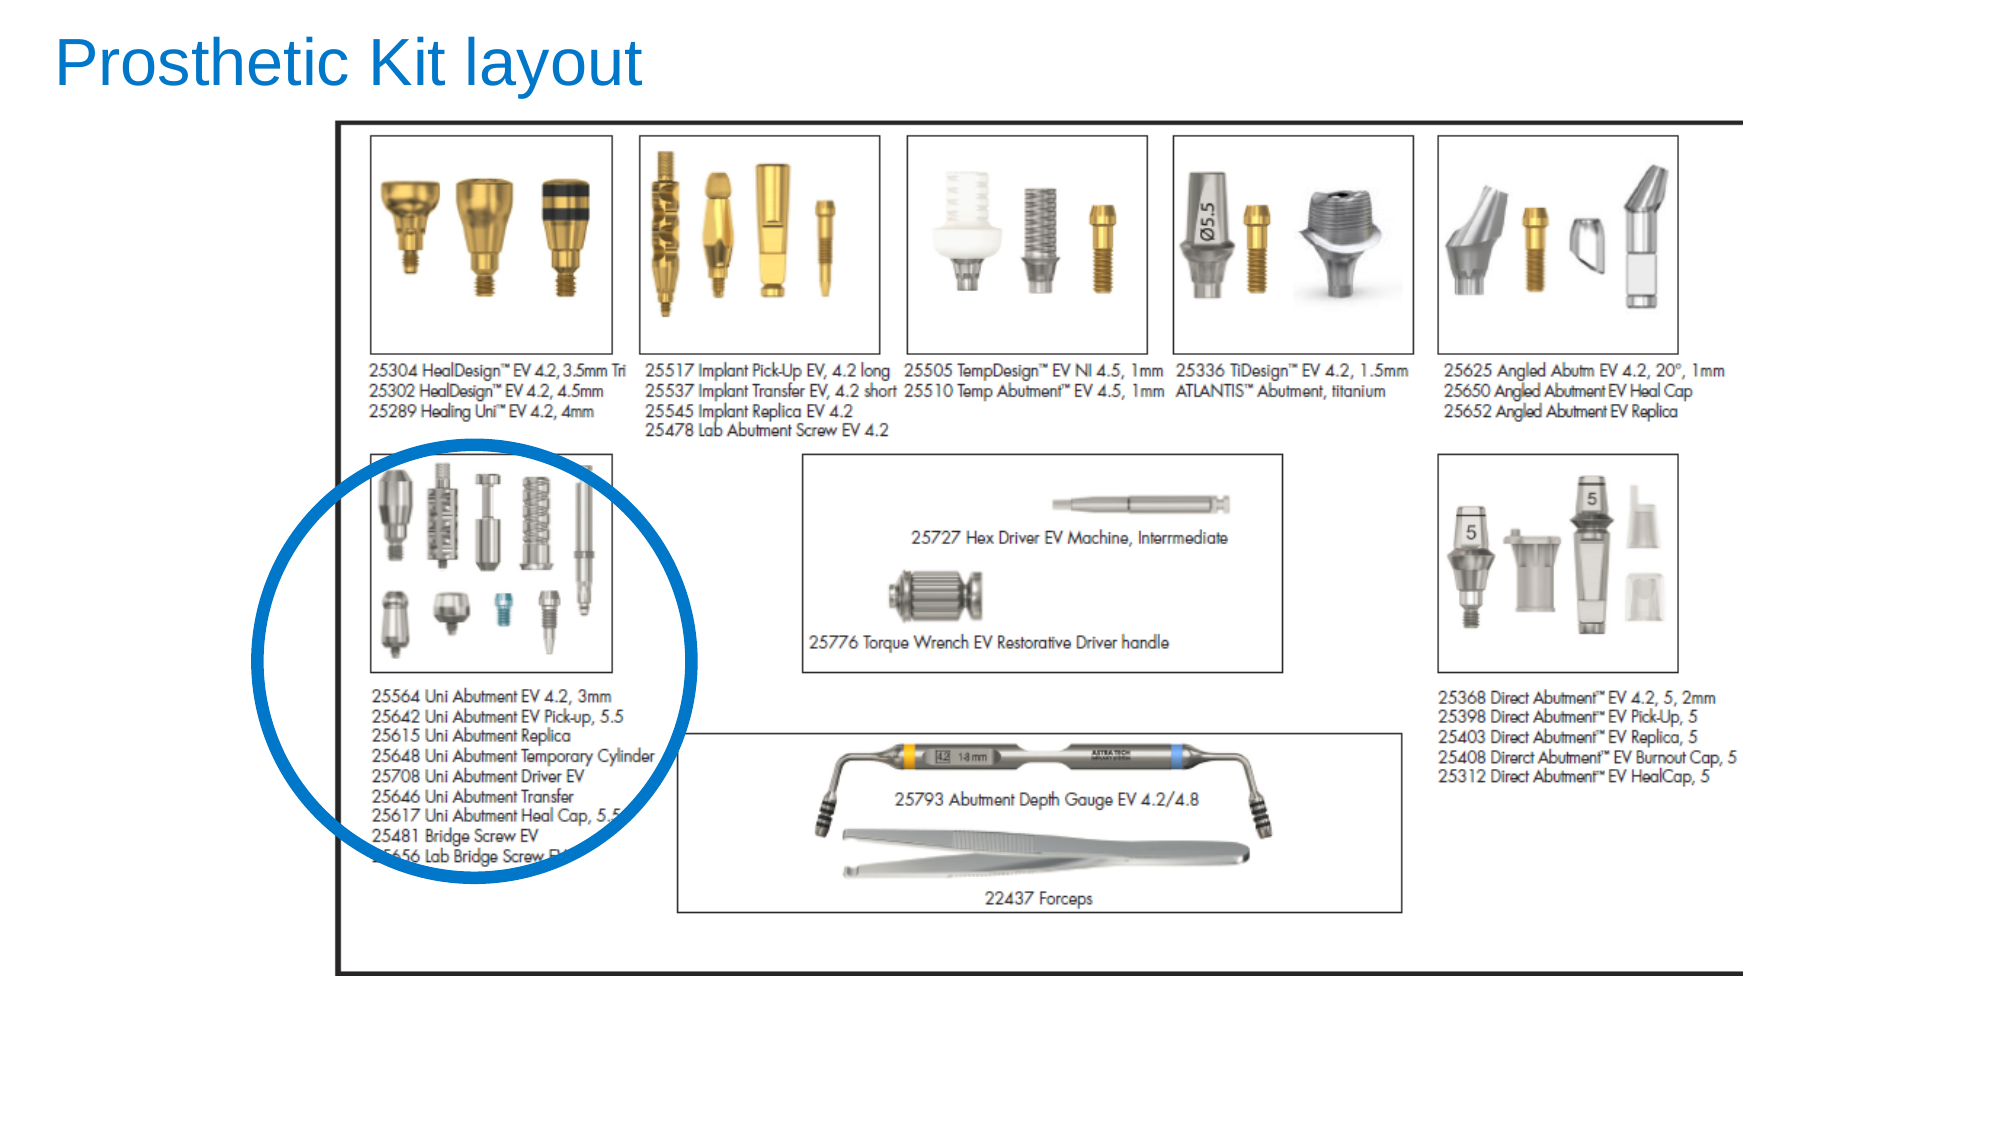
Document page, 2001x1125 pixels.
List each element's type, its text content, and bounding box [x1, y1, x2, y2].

title Prosthetic Kit layout [54, 28, 1946, 193]
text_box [257, 115, 1743, 976]
